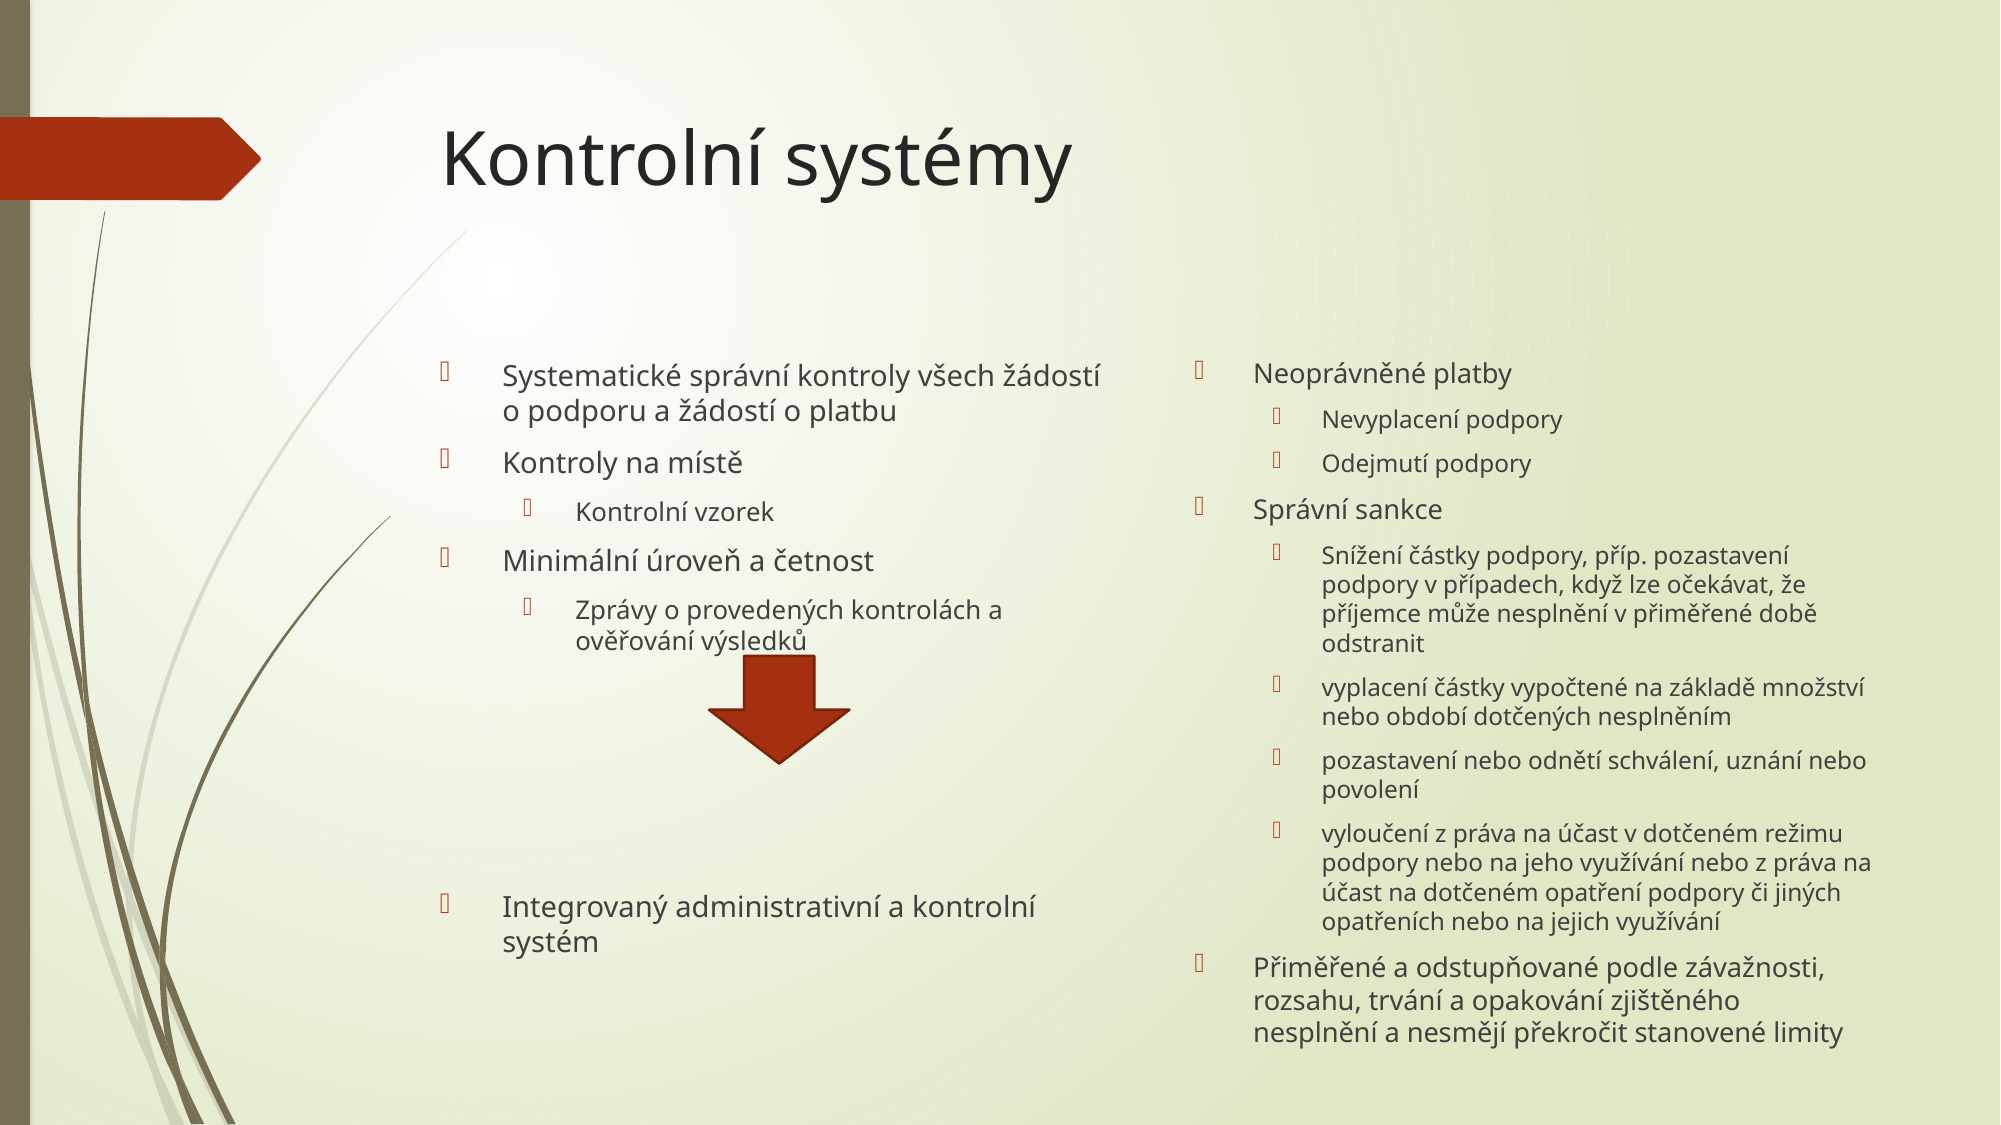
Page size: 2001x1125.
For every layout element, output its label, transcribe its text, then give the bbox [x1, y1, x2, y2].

list Systematické správní kontroly všech žádostí o podporu a žádostí o platbu Kontroly na místě Kontrolní vzorek Minimální úroveň a četnost Zprávy o provedených kontrolách a ověřování výsledků Integrovaný administrativní a kontrolní systém [424, 350, 1133, 970]
text_box [707, 654, 851, 765]
title Kontrolní systémy [425, 102, 1888, 313]
list Neoprávněné platby Nevyplacení podpory Odejmutí podpory Správní sankce Snížení částky podpory, příp. pozastavení podpory v případech, když lze očekávat, že příjemce může nesplnění v přiměřené době odstranit vyplacení částky vypočtené na základě množství nebo období dotčených nesplněním pozastavení nebo odnětí schválení, uznání nebo povolení vyloučení z práva na účast v dotčeném režimu podpory nebo na jeho využívání nebo z práva na účast na dotčeném opatření podpory či jiných opatřeních nebo na jejich využívání Přiměřené a odstupňované podle závaž­nosti, rozsahu, trvání a opakování zjištěného nesplnění a nesmějí překročit stanovené limity [1179, 348, 1888, 1061]
